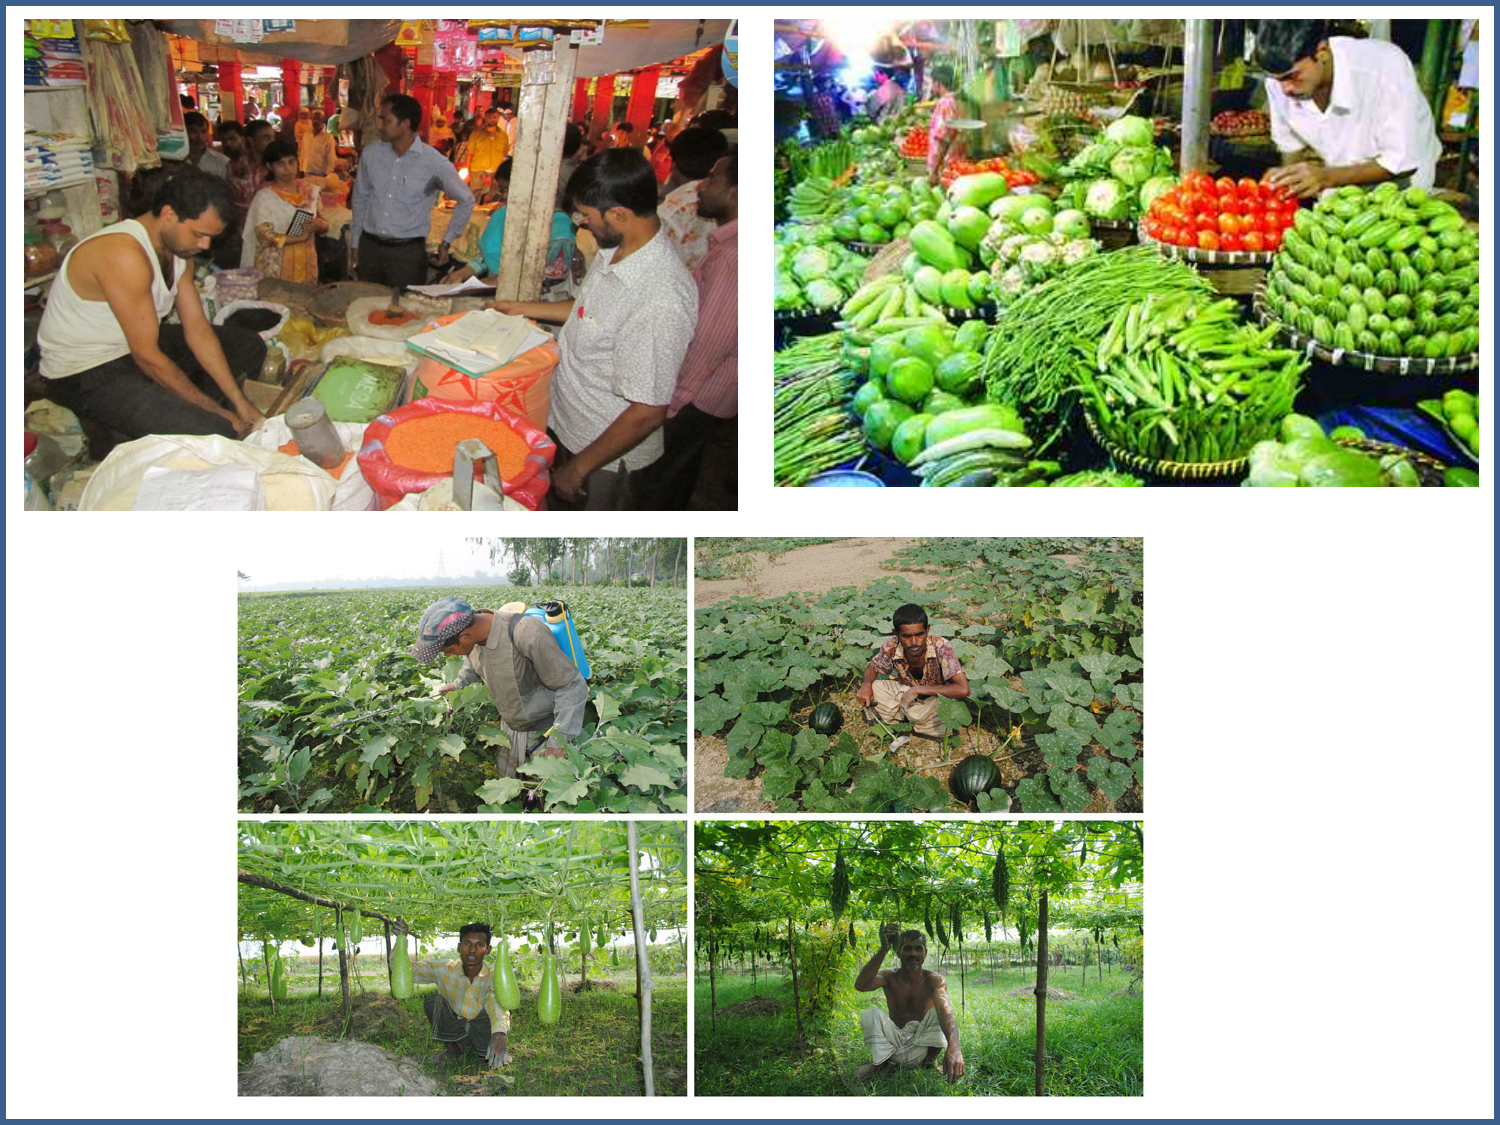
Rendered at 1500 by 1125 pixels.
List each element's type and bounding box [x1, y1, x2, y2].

picture [24, 19, 738, 511]
picture [774, 19, 1479, 487]
picture [237, 537, 1144, 1101]
text_box [0, 0, 1500, 1125]
